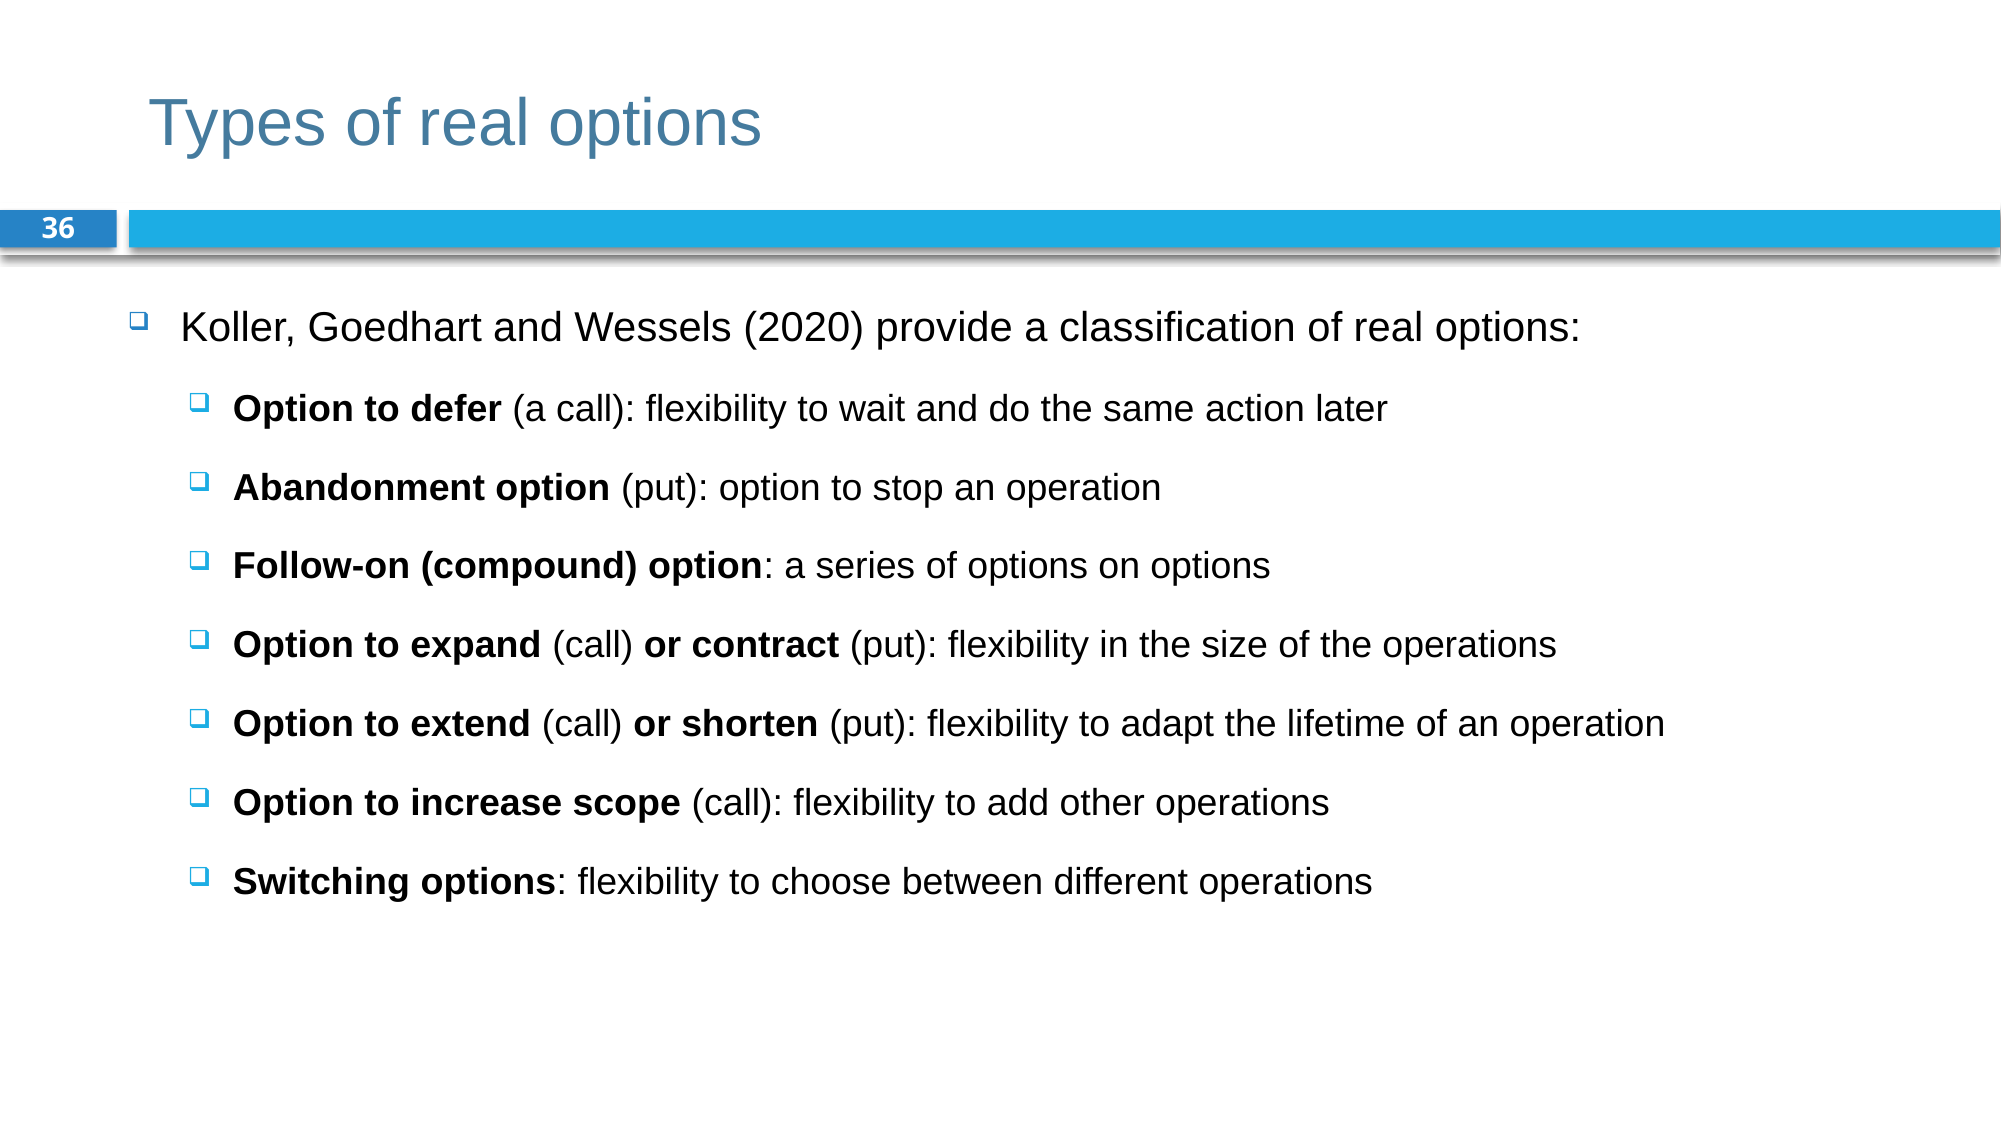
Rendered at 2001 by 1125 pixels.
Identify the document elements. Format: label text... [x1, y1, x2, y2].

list Koller, Goedhart and Wessels (2020) provide a classification of real options: Option to defer (a call): flexibility to wait and do the same action later Abandonment option (put): option to stop an operation Follow-on (compound) option: a series of options on options Option to expand (call) or contract (put): flexibility in the size of the operations Option to extend (call) or shorten (put): flexibility to adapt the lifetime of an operation Option to increase scope (call): flexibility to add other operations Switching options: flexibility to choose between different operations [113, 267, 1889, 1030]
slide_number 36 [0, 208, 117, 249]
title Types of real options [133, 37, 1918, 200]
